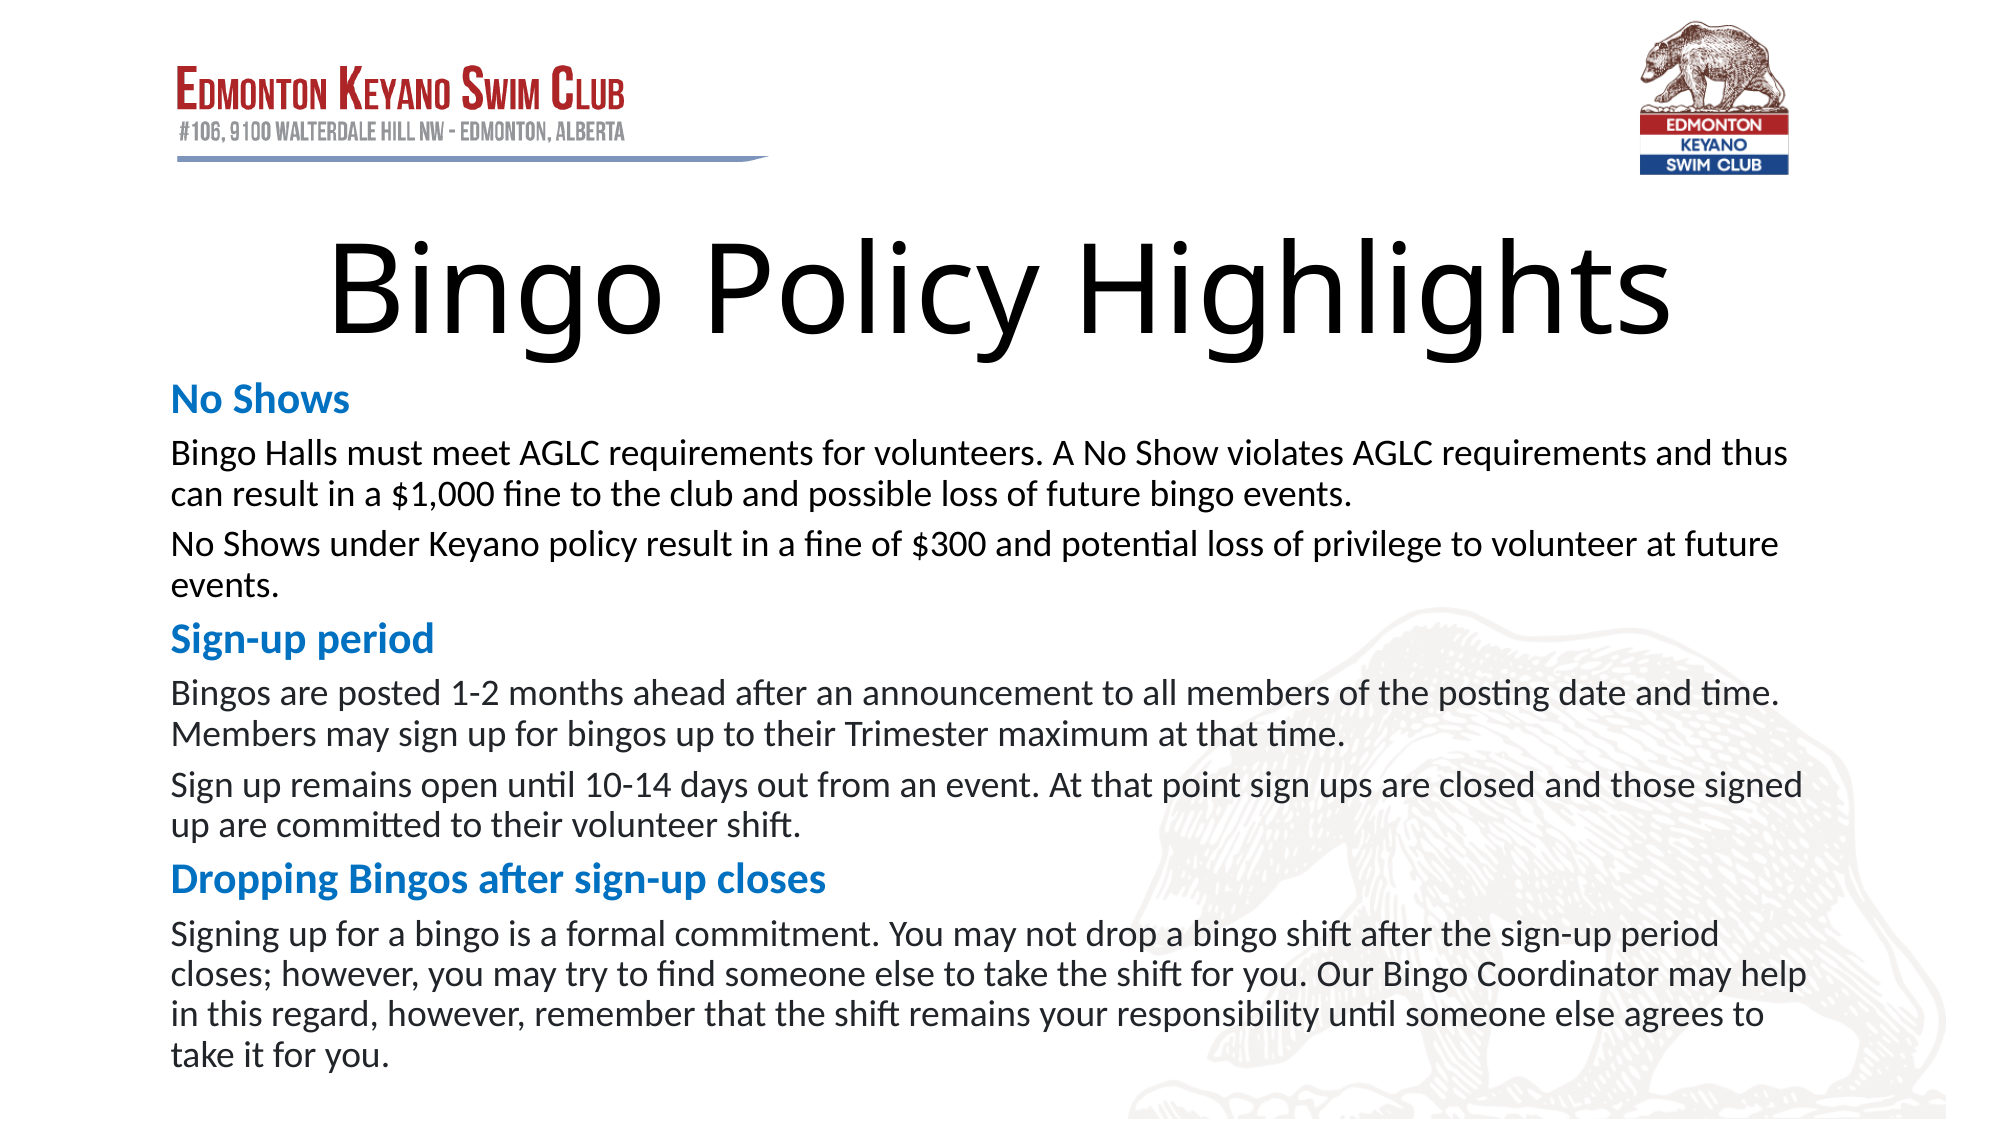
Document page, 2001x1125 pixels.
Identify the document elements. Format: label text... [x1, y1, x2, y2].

subtitle No Shows Bingo Halls must meet AGLC requirements for volunteers. A No Show violates AGLC requirements and thus can result in a $1,000 fine to the club and possible loss of future bingo events. No Shows under Keyano policy result in a fine of $300 and potential loss of privilege to volunteer at future events. Sign-up period Bingos are posted 1-2 months ahead after an announcement to all members of the posting date and time. Members may sign up for bingos up to their Trimester maximum at that time. Sign up remains open until 10-14 days out from an event. At that point sign ups are closed and those signed up are committed to their volunteer shift. Dropping Bingos after sign-up closes Signing up for a bingo is a formal commitment. You may not drop a bingo shift after the sign-up period closes; however, you may try to find someone else to take the shift for you. Our Bingo Coordinator may help in this regard, however, remember that the shift remains your responsibility until someone else agrees to take it for you. [155, 368, 1845, 1087]
picture [1106, 591, 1958, 1125]
picture [1582, 0, 1845, 204]
title Bingo Policy Highlights [249, 184, 1750, 368]
picture [155, 0, 816, 184]
